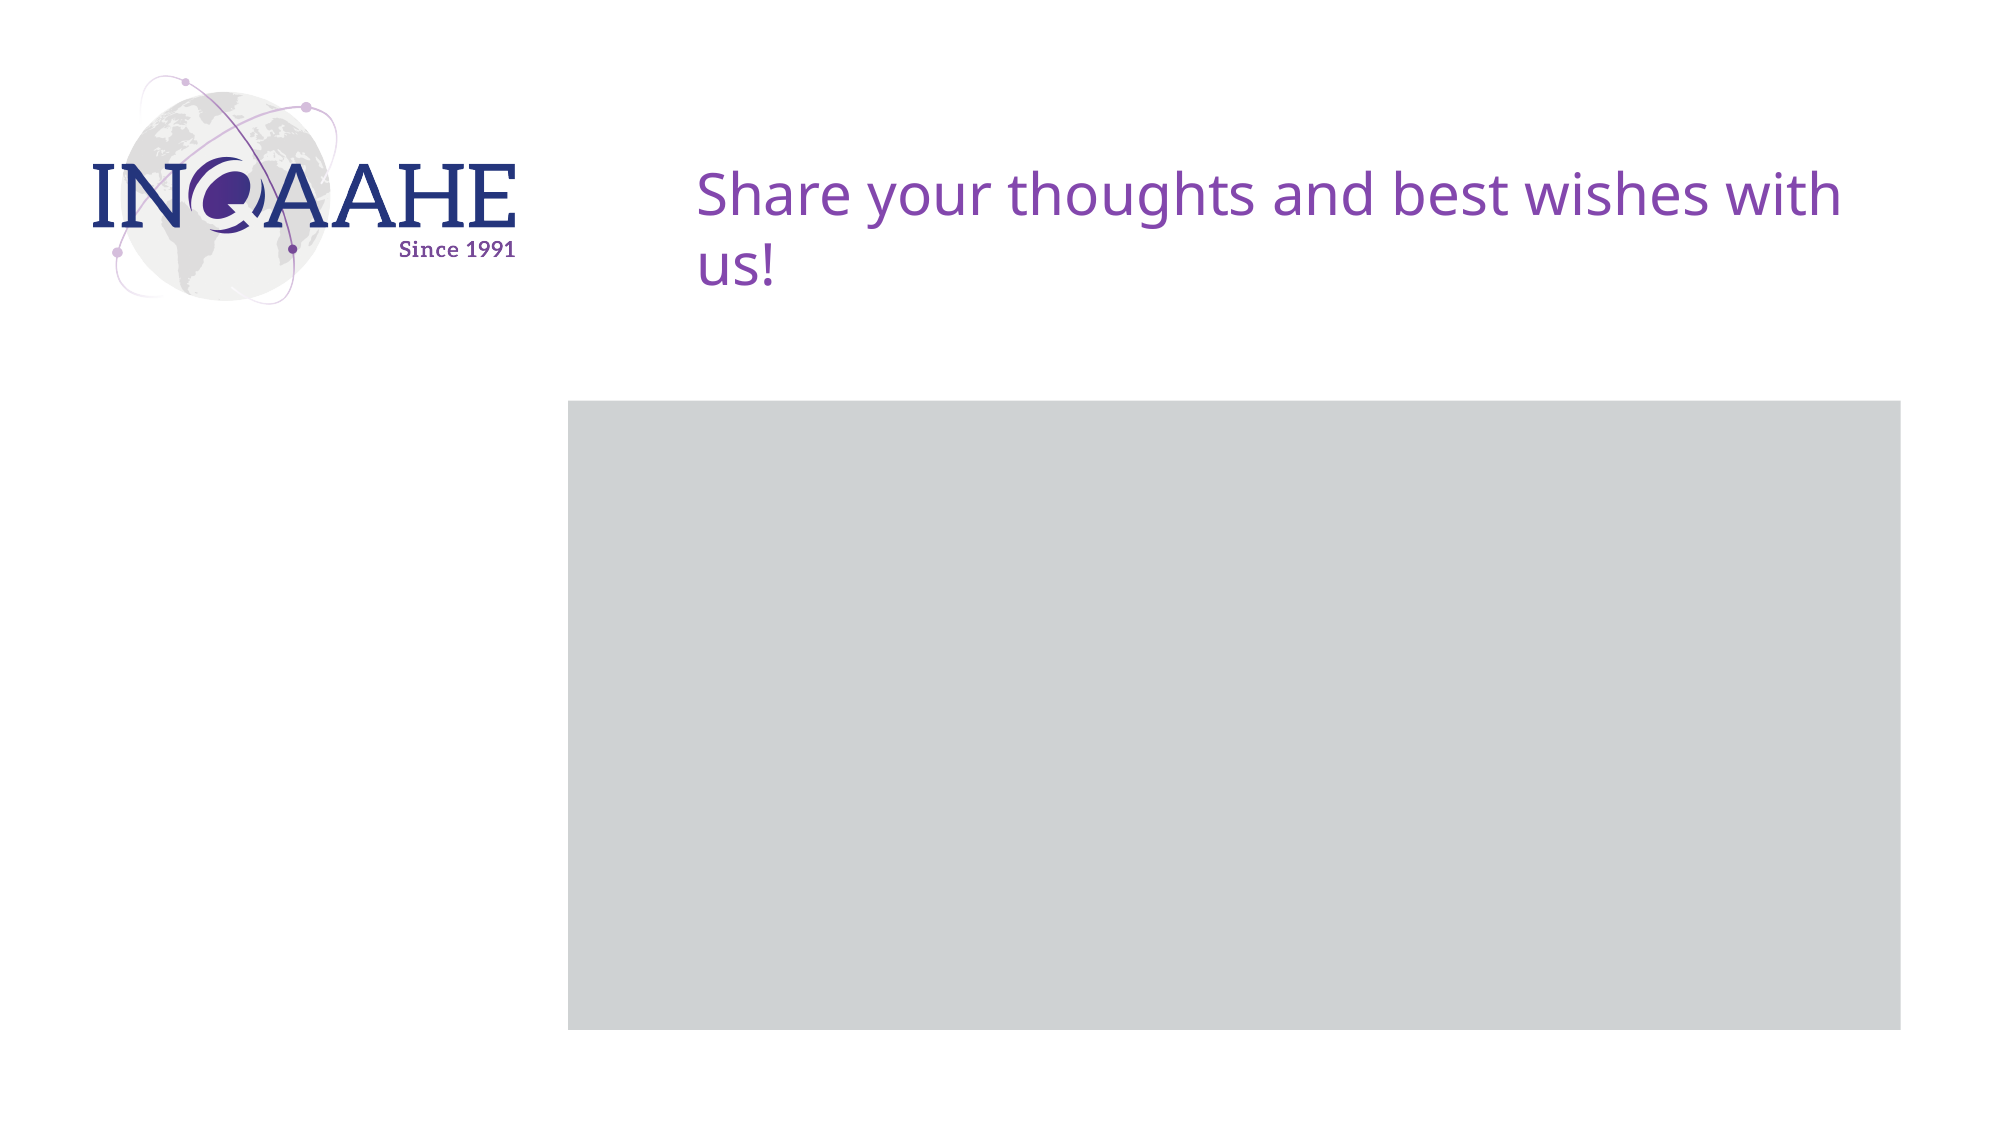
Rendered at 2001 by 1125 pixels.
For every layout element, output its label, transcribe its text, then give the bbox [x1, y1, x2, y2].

picture [32, 41, 569, 341]
text_box Share your thoughts and best wishes with us! [681, 149, 1901, 305]
text_box [568, 400, 1901, 1030]
